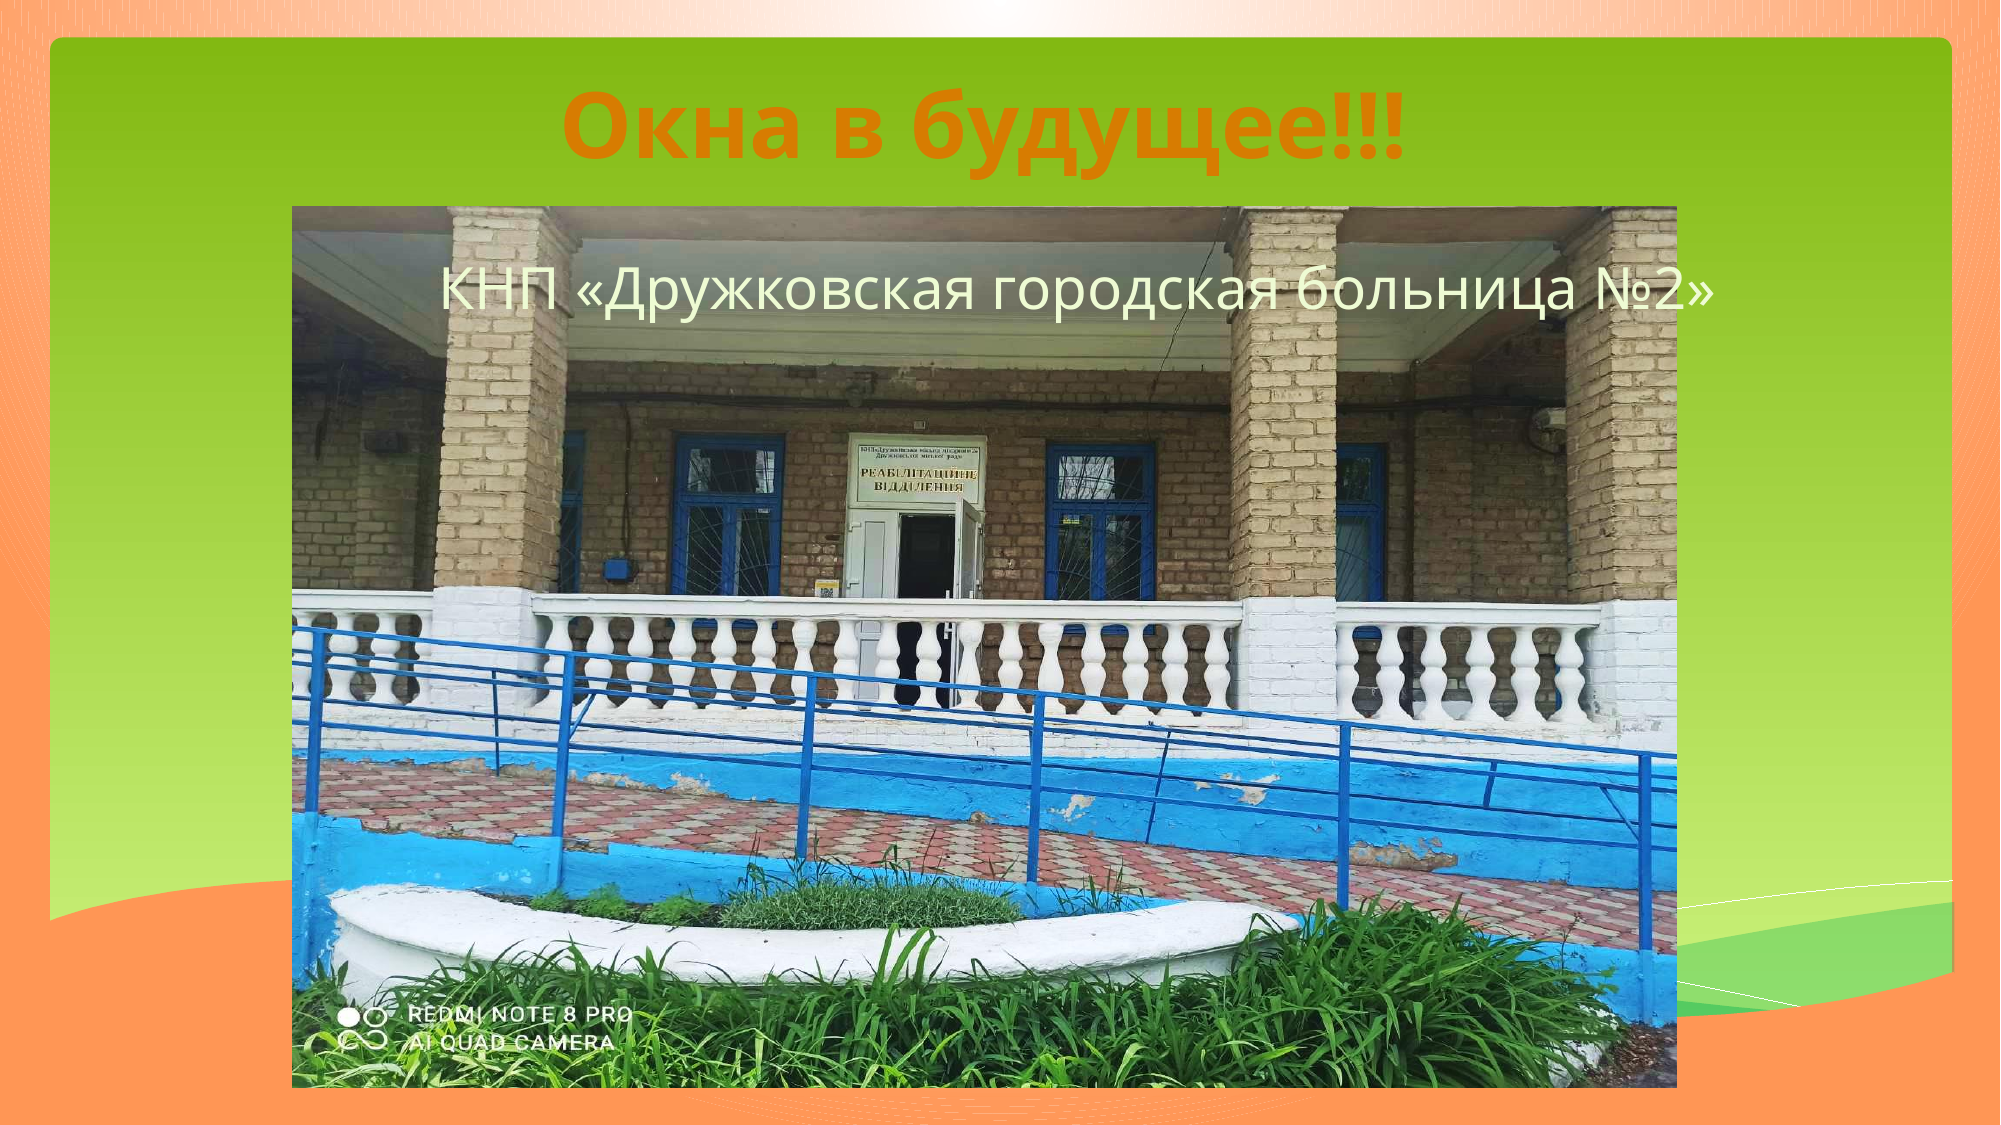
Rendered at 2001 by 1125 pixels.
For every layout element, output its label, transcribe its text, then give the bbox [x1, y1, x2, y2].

picture [292, 206, 1677, 1089]
text_box Окна в будущее!!! [238, 59, 1731, 185]
text_box КНП «Дружковская городская больница №2» [1683, 243, 2000, 329]
